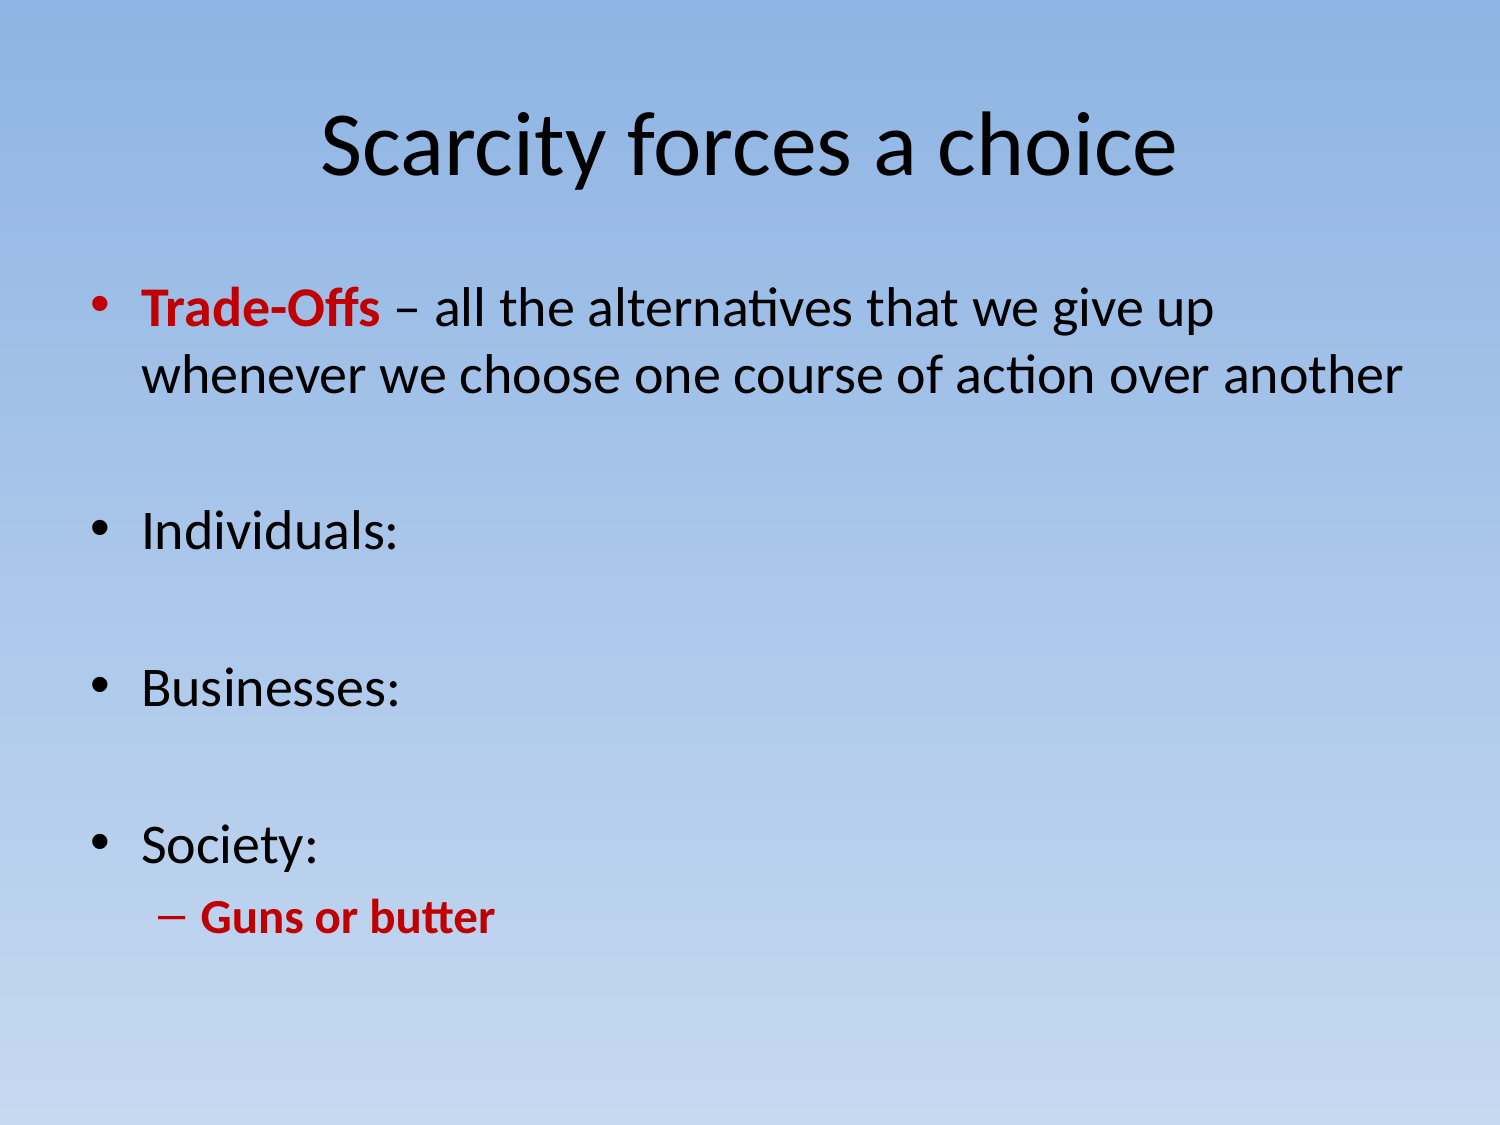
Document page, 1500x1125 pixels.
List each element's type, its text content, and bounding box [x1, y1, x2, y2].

title Scarcity forces a choice [75, 45, 1425, 233]
list Trade-Offs – all the alternatives that we give up whenever we choose one course of action over another Individuals: Businesses: Society: Guns or butter [75, 262, 1425, 1005]
